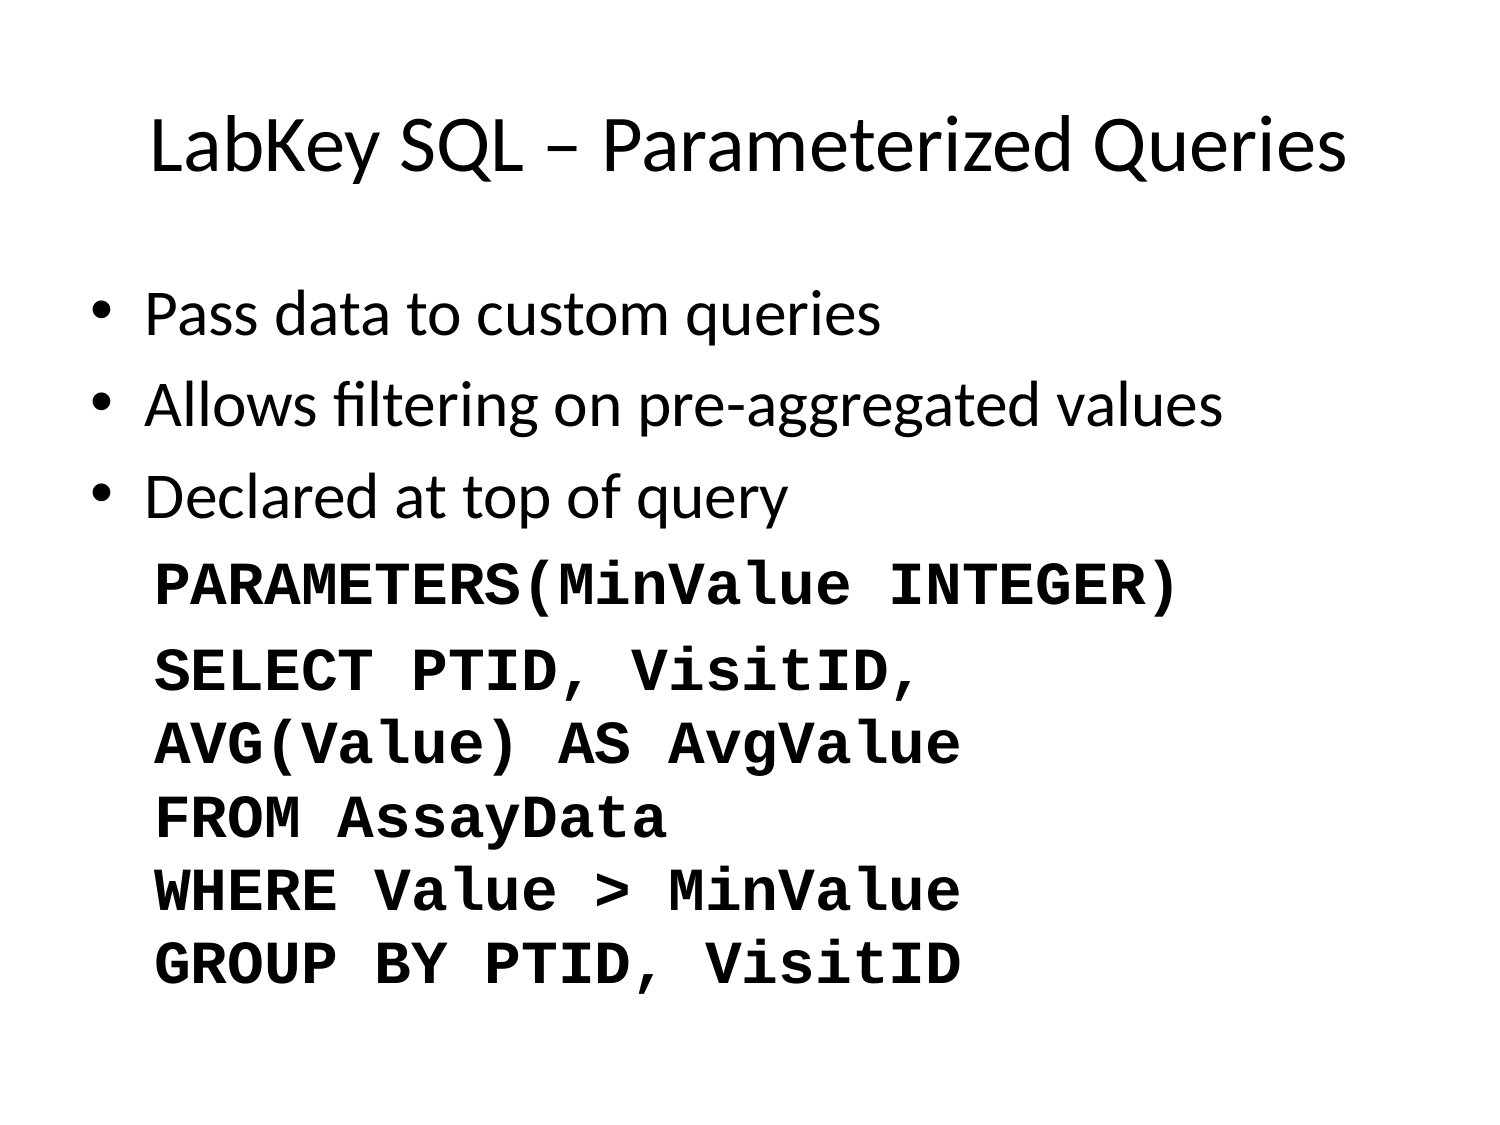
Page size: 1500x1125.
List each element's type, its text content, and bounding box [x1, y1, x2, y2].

title LabKey SQL – Parameterized Queries [75, 45, 1425, 233]
list Pass data to custom queries Allows filtering on pre-aggregated values Declared at top of query PARAMETERS(MinValue INTEGER) SELECT PTID, VisitID, AVG(Value) AS AvgValue FROM AssayData WHERE Value > MinValue GROUP BY PTID, VisitID [75, 262, 1425, 1005]
